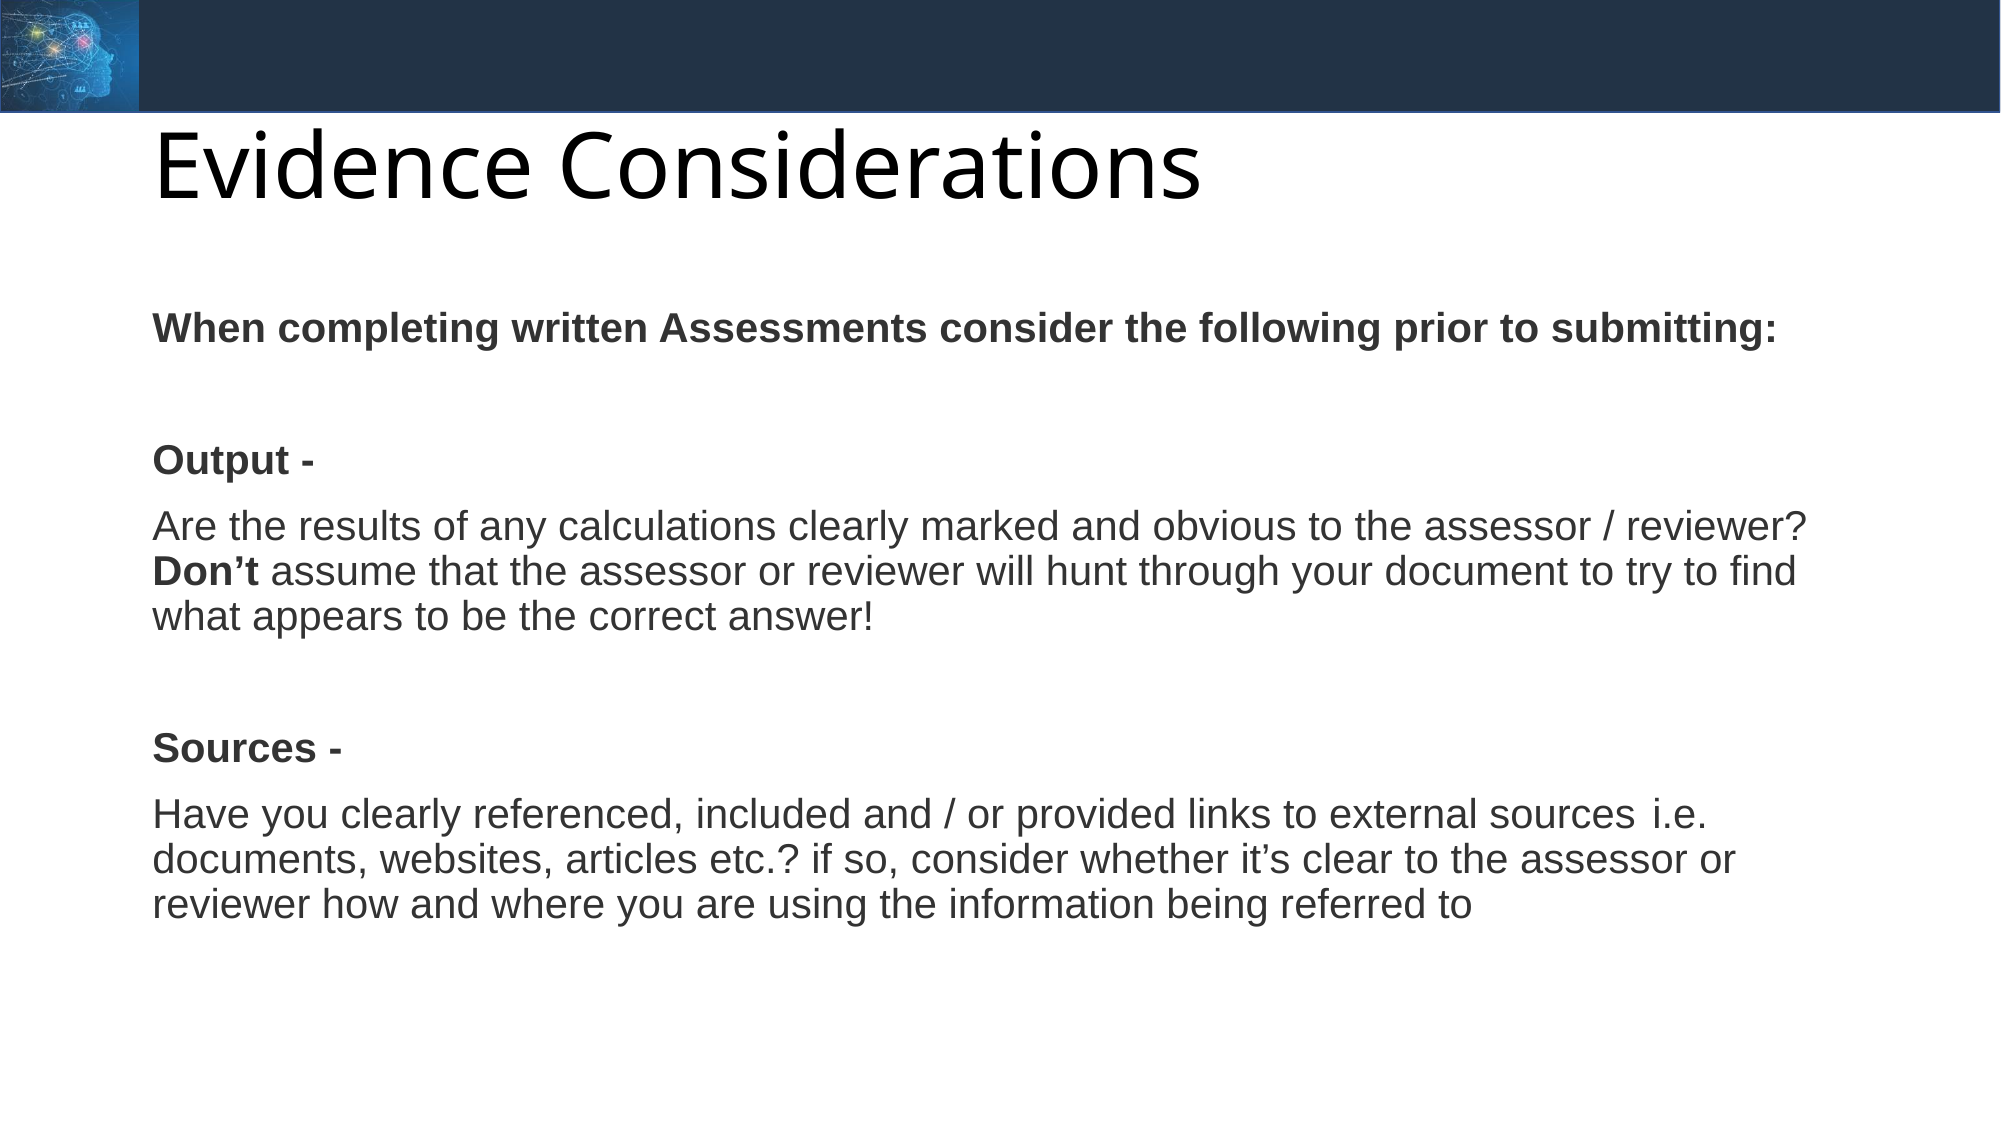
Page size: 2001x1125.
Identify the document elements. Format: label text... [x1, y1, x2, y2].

picture [2, 0, 139, 111]
list When completing written Assessments consider the following prior to submitting: Output - Are the results of any calculations clearly marked and obvious to the assessor / reviewer? Don’t assume that the assessor or reviewer will hunt through your document to try to find what appears to be the correct answer! Sources - Have you clearly referenced, included and / or provided links to external sources i.e. documents, websites, articles etc.? if so, consider whether it’s clear to the assessor or reviewer how and where you are using the information being referred to [137, 299, 1863, 1014]
title Evidence Considerations [137, 59, 1863, 278]
